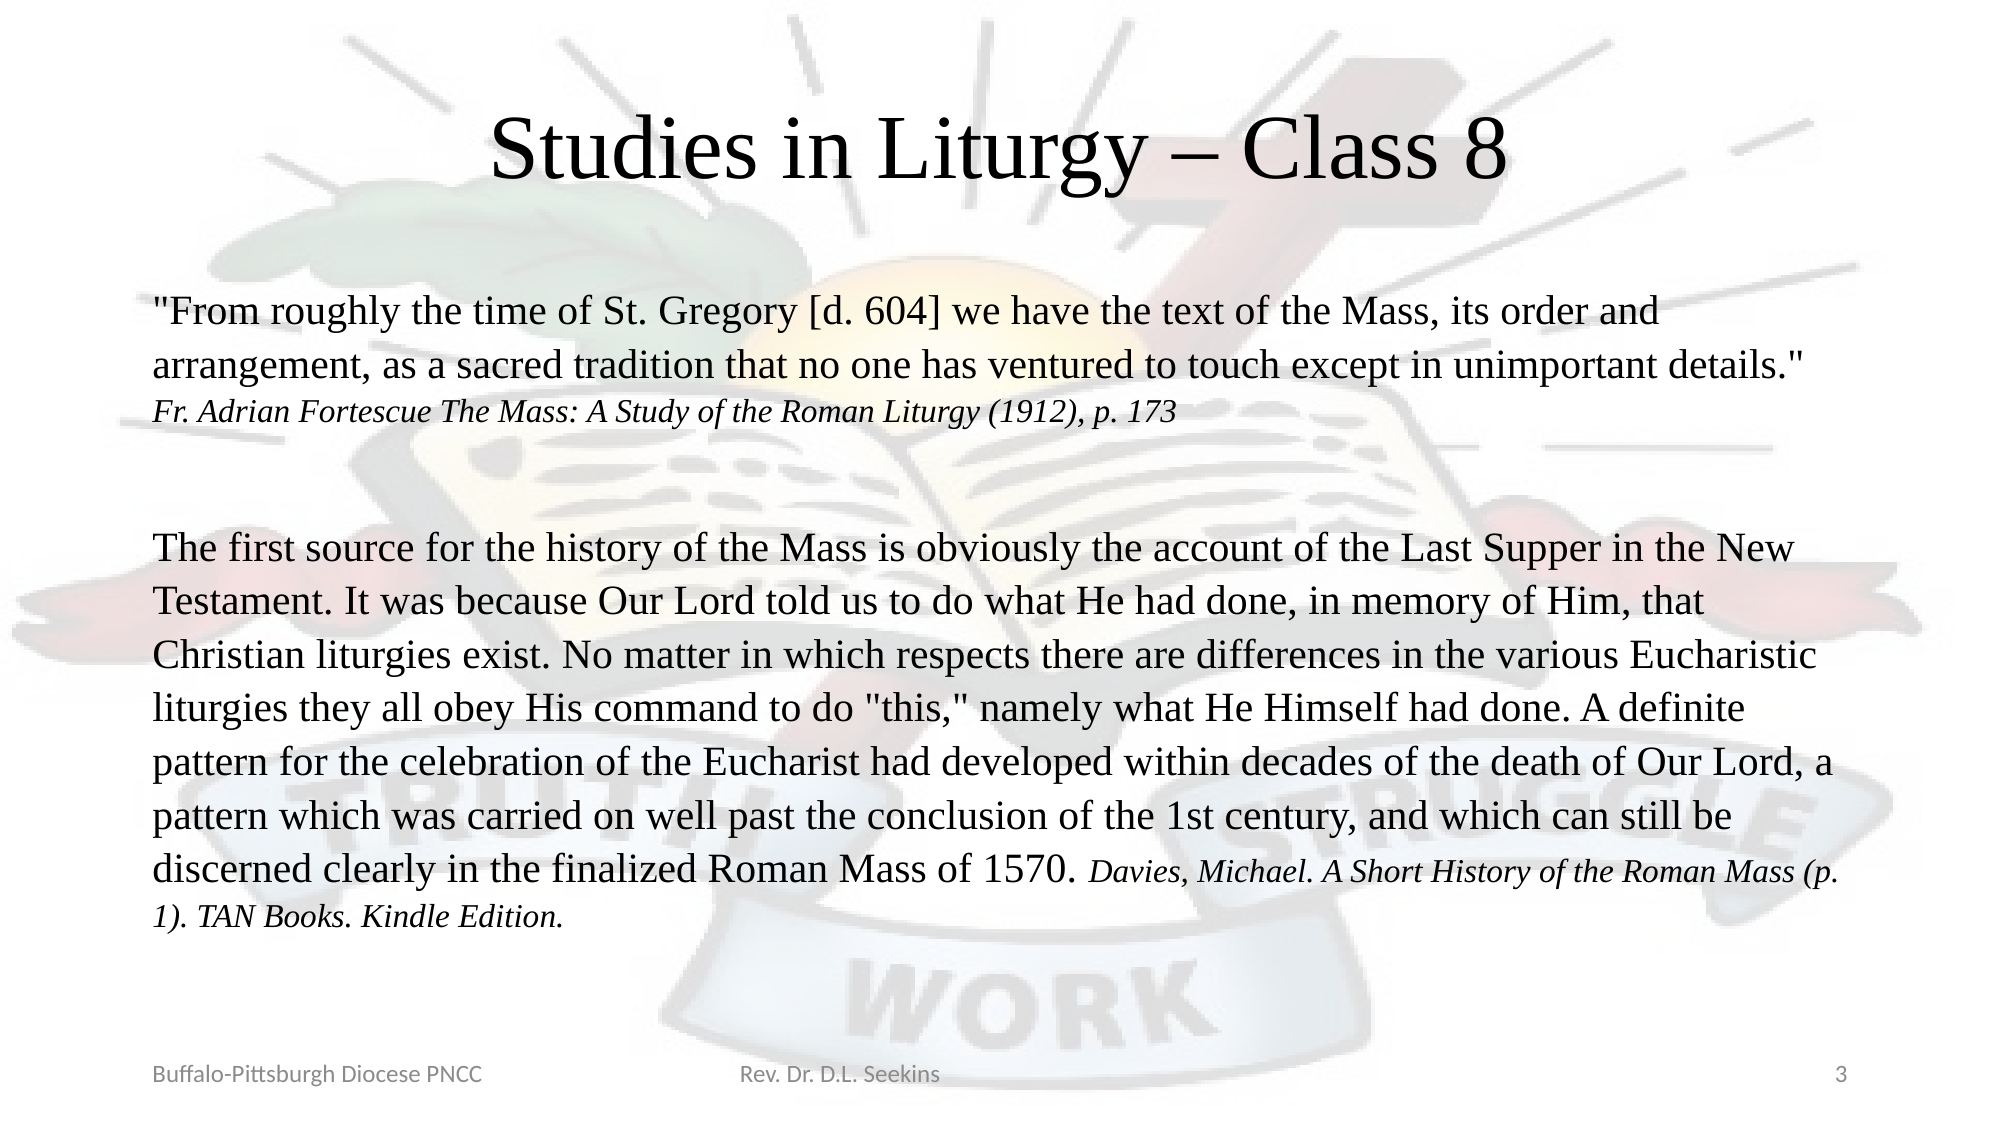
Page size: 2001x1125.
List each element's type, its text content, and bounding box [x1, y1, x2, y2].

title Studies in Liturgy – Class 8 [137, 59, 1863, 239]
list "From roughly the time of St. Gregory [d. 604] we have the text of the Mass, its order and arrangement, as a sacred tradition that no one has ventured to touch except in unimportant details." Fr. Adrian Fortescue The Mass: A Study of the Roman Liturgy (1912), p. 173 The first source for the history of the Mass is obviously the account of the Last Supper in the New Testament. It was because Our Lord told us to do what He had done, in memory of Him, that Christian liturgies exist. No matter in which respects there are differences in the various Eucharistic liturgies they all obey His command to do "this," namely what He Himself had done. A definite pattern for the celebration of the Eucharist had developed within decades of the death of Our Lord, a pattern which was carried on well past the conclusion of the 1st century, and which can still be discerned clearly in the finalized Roman Mass of 1570. Davies, Michael. A Short History of the Roman Mass (p. 1). TAN Books. Kindle Edition. [137, 271, 1863, 1014]
slide_number 3 [1412, 1042, 1863, 1103]
footer Buffalo-Pittsburgh Diocese PNCC Rev. Dr. D.L. Seekins [137, 1042, 1412, 1103]
